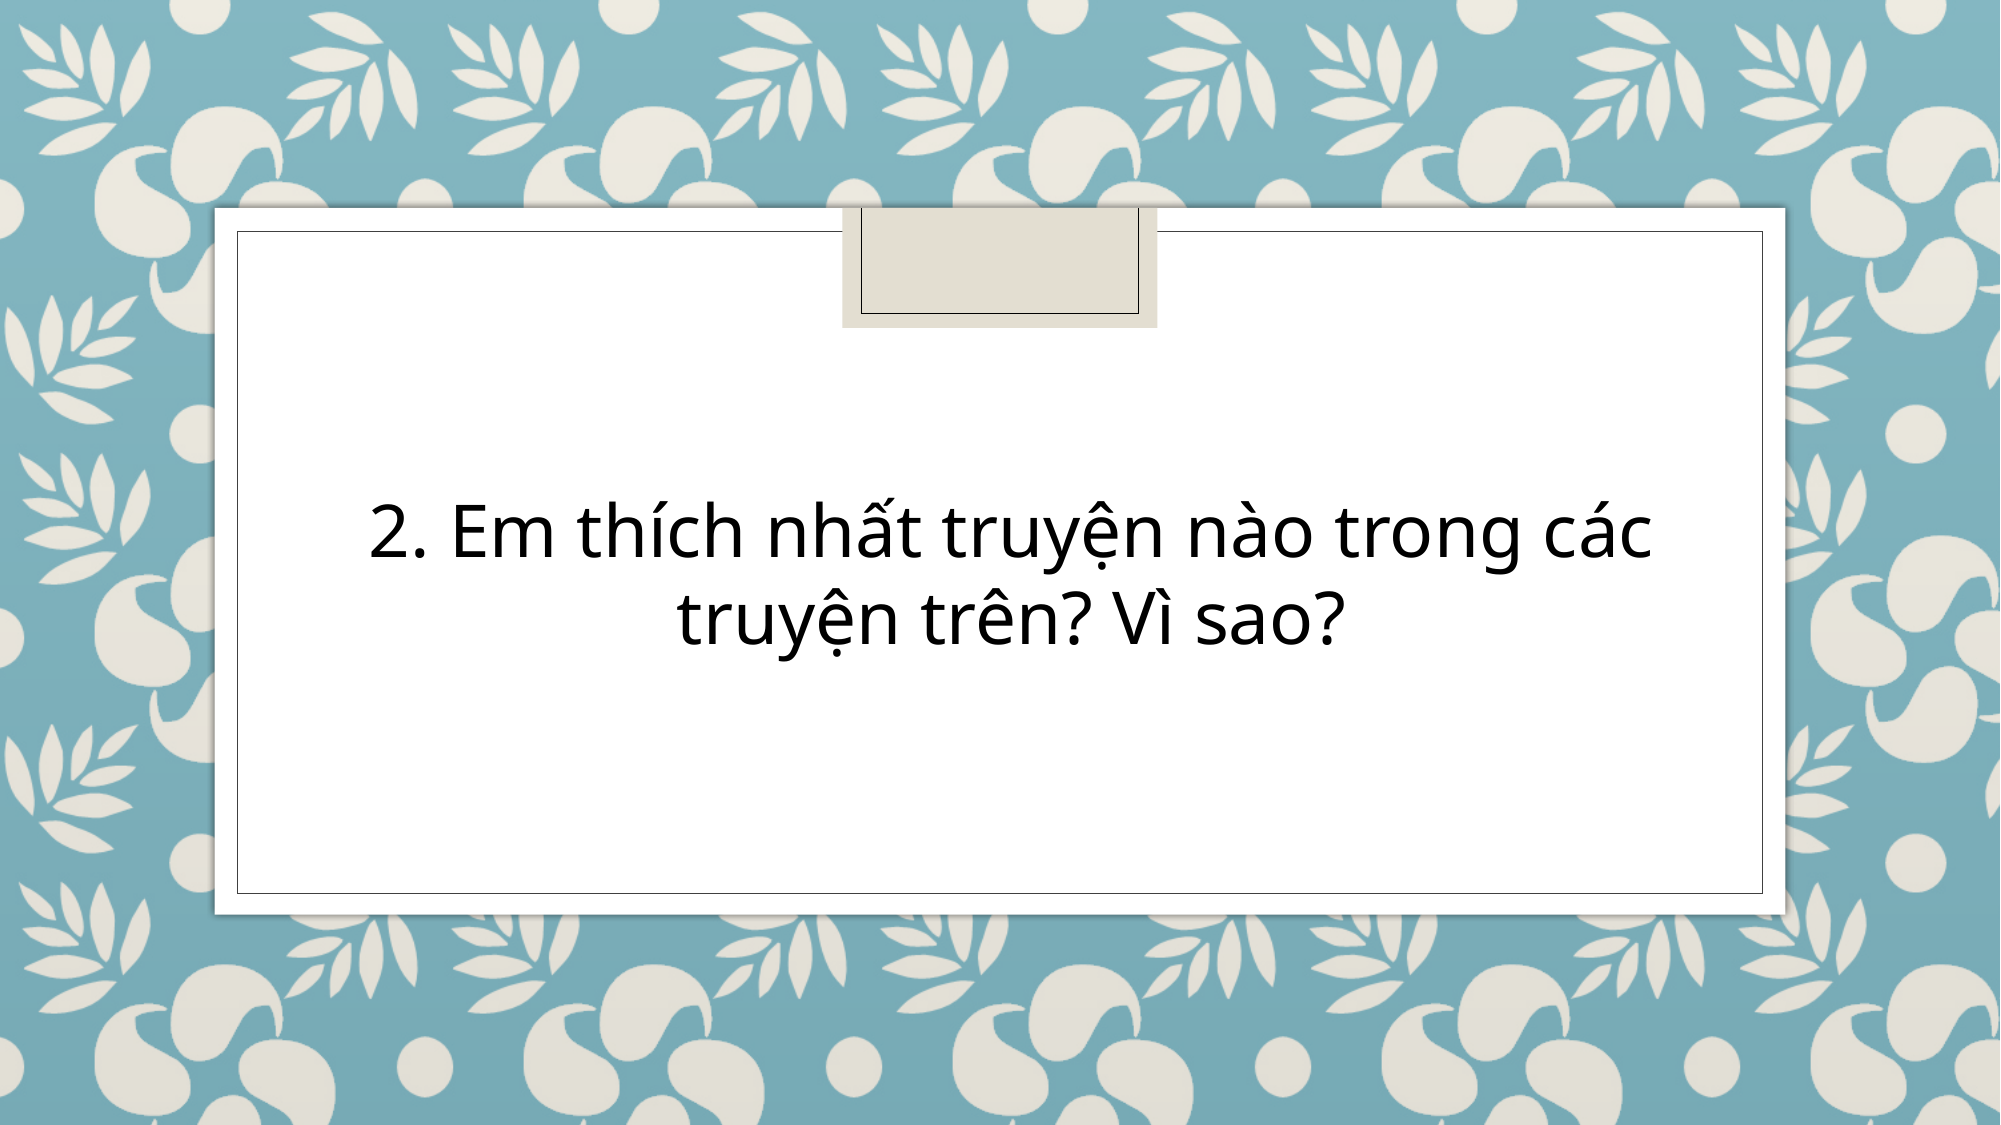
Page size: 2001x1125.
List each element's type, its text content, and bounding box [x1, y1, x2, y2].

text_box 2. Em thích nhất truyện nào trong các truyện trên? Vì sao? [323, 476, 1700, 667]
